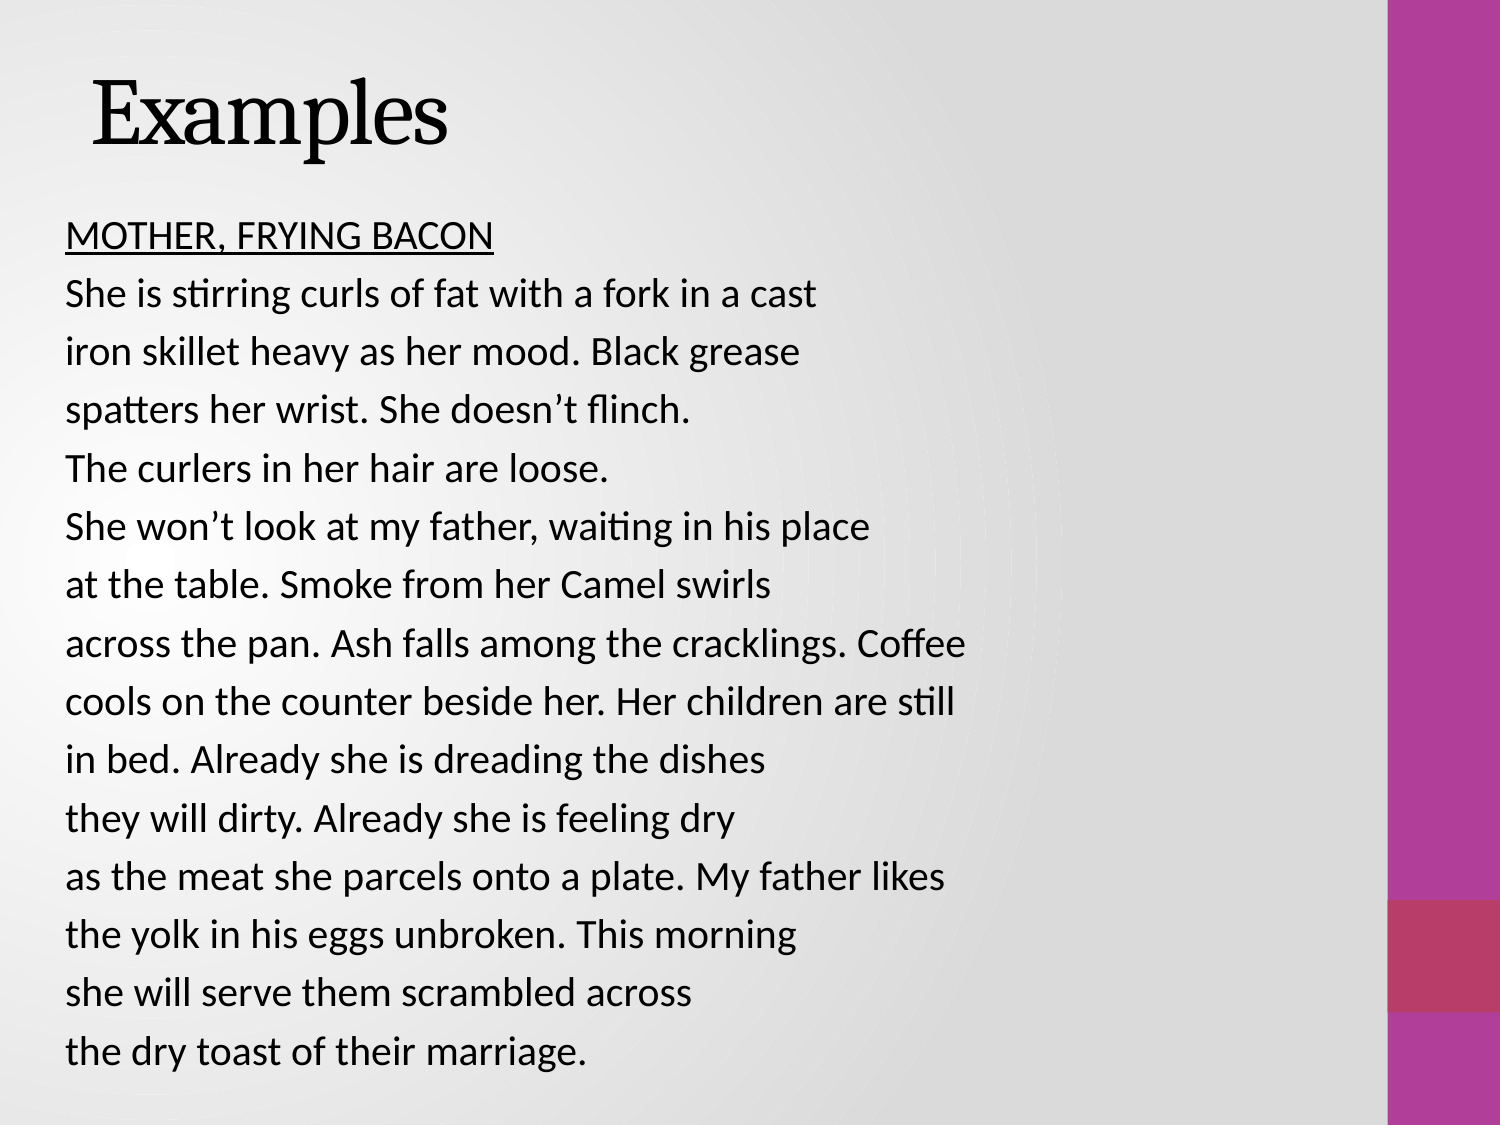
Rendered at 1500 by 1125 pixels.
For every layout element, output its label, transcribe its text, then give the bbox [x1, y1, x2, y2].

title Examples [75, 37, 1425, 175]
list MOTHER, FRYING BACON She is stirring curls of fat with a fork in a cast iron skillet heavy as her mood. Black grease spatters her wrist. She doesn’t flinch. The curlers in her hair are loose. She won’t look at my father, waiting in his place at the table. Smoke from her Camel swirls across the pan. Ash falls among the cracklings. Coffee cools on the counter beside her. Her children are still in bed. Already she is dreading the dishes they will dirty. Already she is feeling dry as the meat she parcels onto a plate. My father likes the yolk in his eggs unbroken. This morning she will serve them scrambled across the dry toast of their marriage. [50, 200, 1475, 1088]
